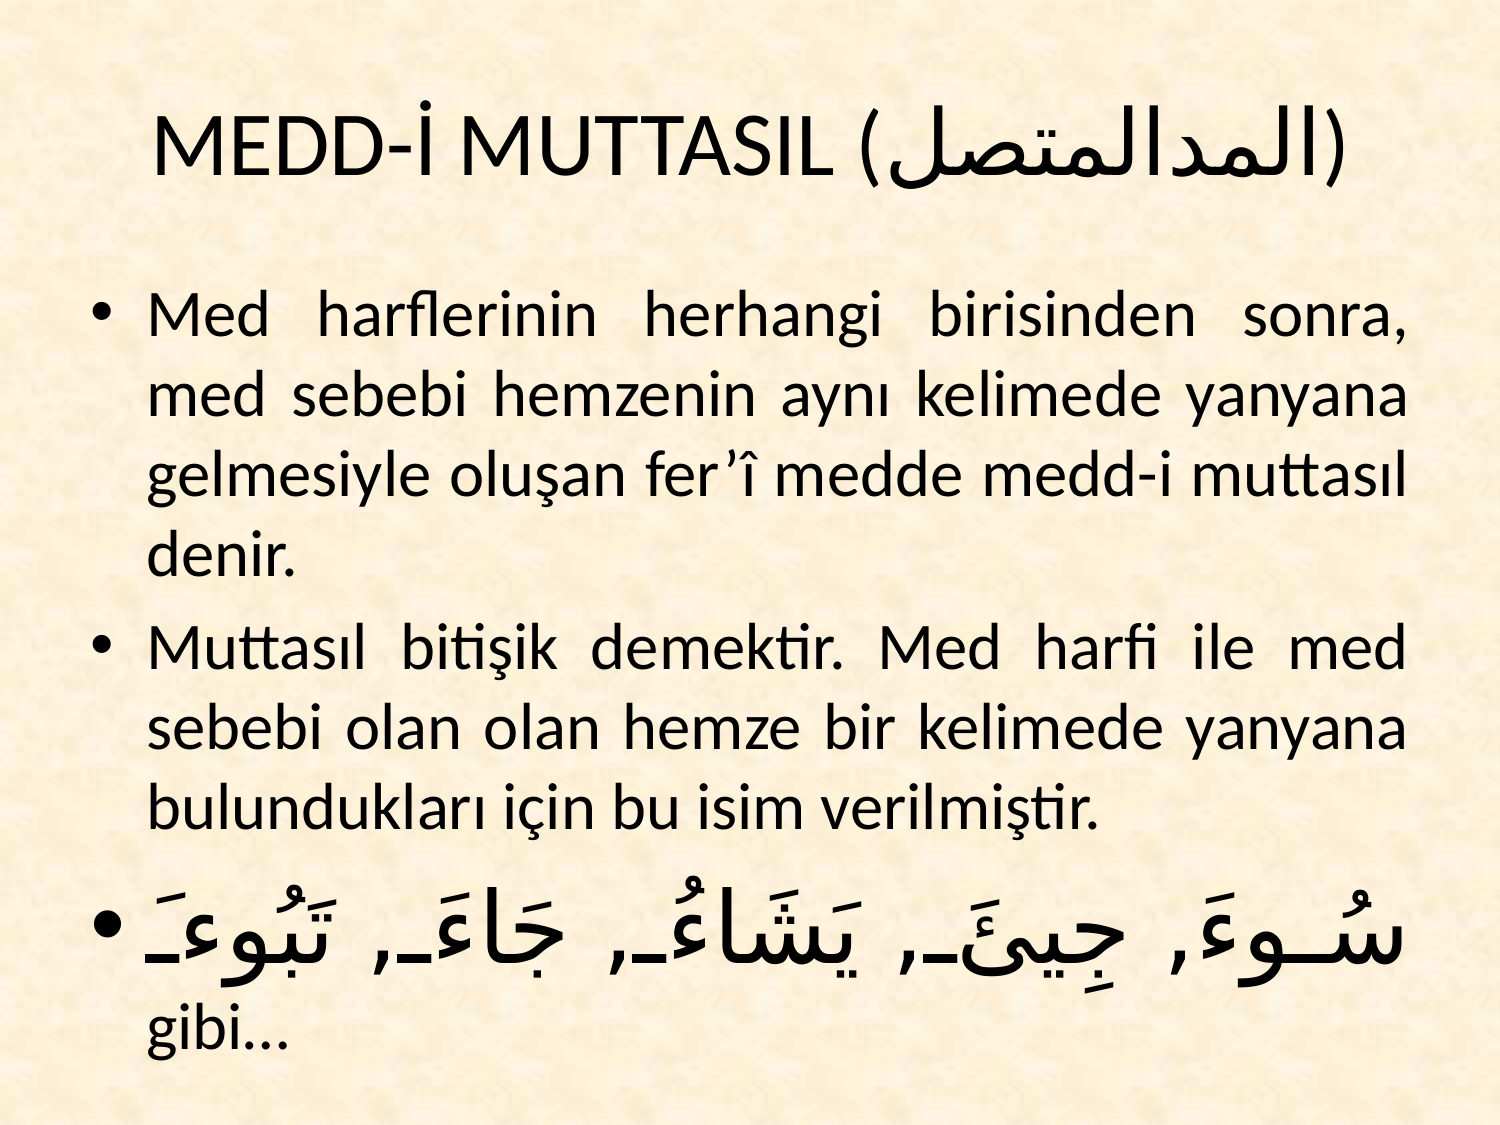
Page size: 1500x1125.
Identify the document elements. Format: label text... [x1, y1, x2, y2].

picture [0, 0, 1500, 1125]
list Med harflerinin herhangi birisinden sonra, med sebebi hemzenin aynı kelimede yanyana gelmesiyle oluşan fer’î medde medd-i muttasıl denir. Muttasıl bitişik demektir. Med harfi ile med sebebi olan olan hemze bir kelimede yanyana bulundukları için bu isim verilmiştir. سُوءَ, جِيئَ, يَشَاءُ, جَاءَ, تَبُوءَ gibi… [75, 262, 1425, 1005]
title MEDD-İ MUTTASIL (المدالمتصل) [75, 45, 1425, 233]
